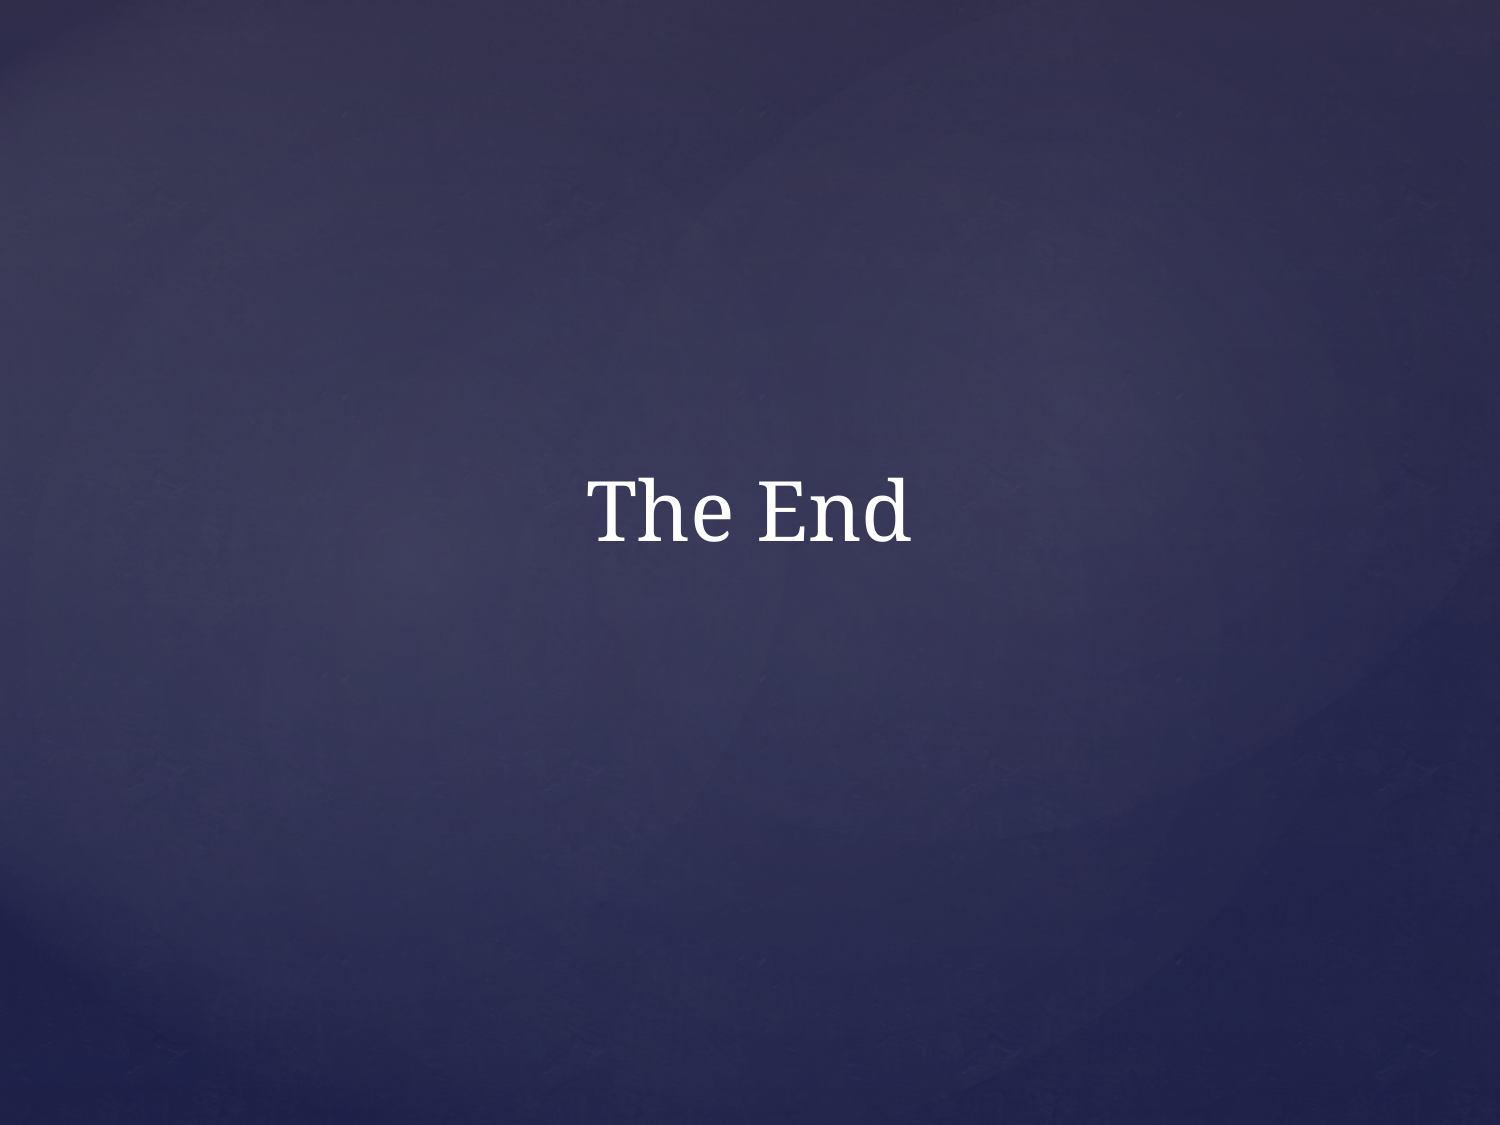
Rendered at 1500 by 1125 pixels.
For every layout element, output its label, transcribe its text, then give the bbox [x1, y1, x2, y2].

text_box The End [374, 350, 1125, 566]
